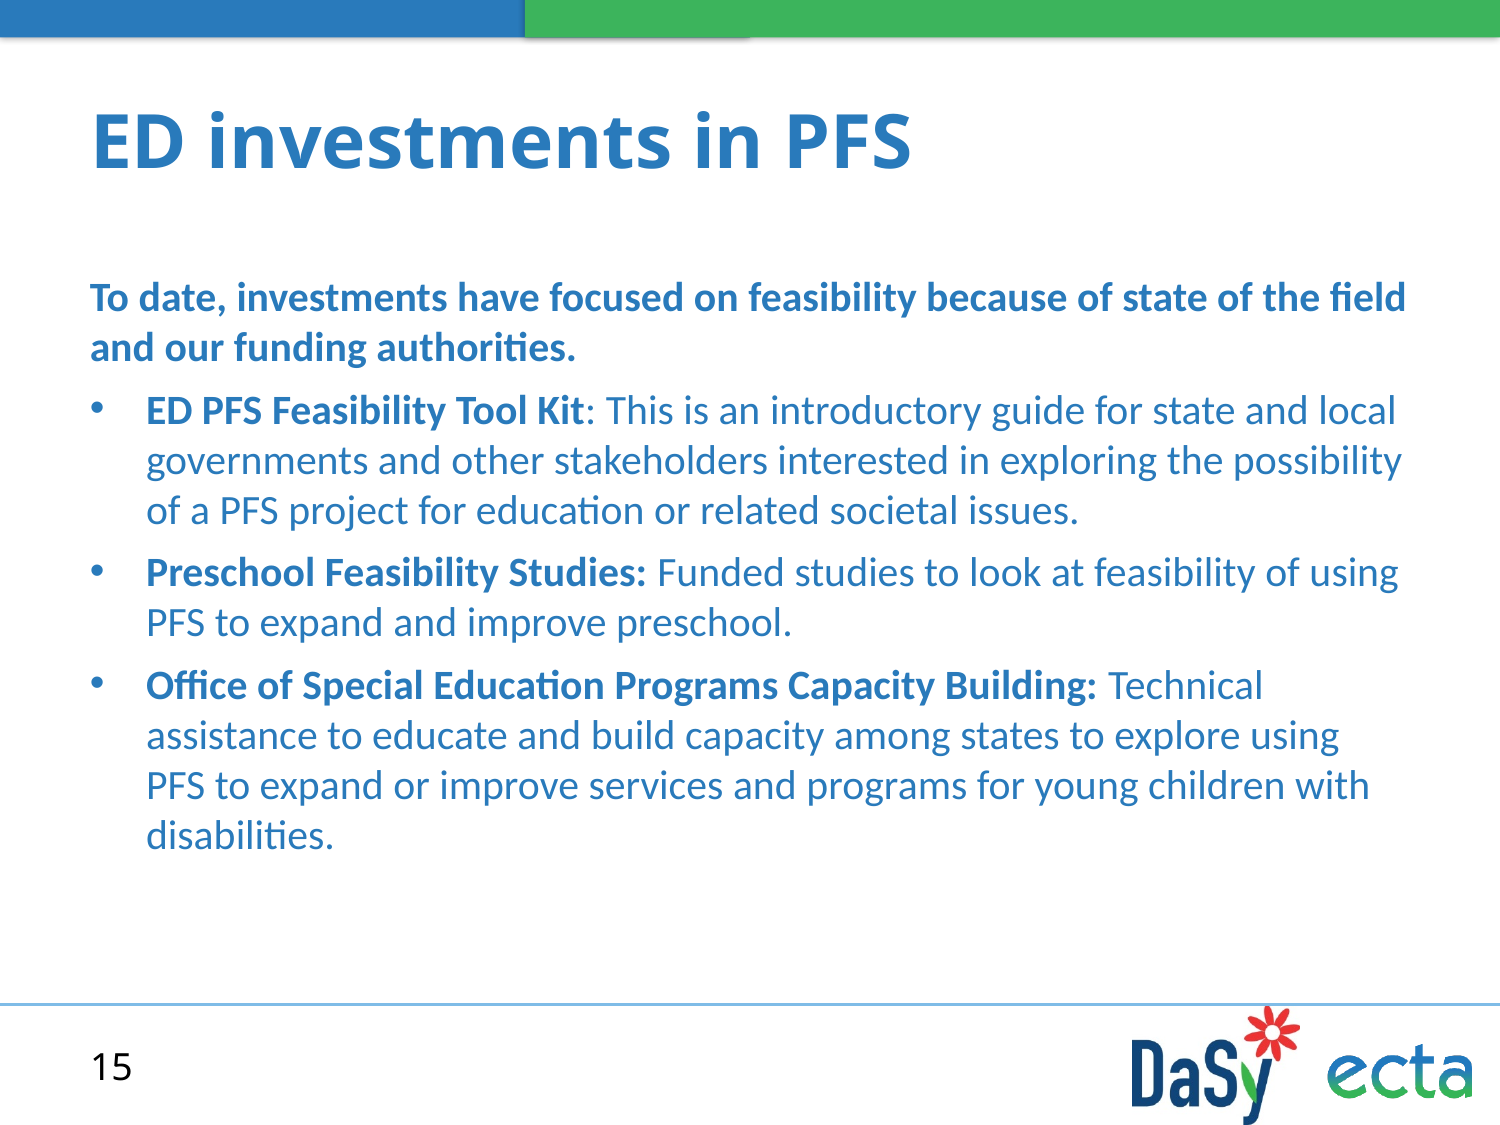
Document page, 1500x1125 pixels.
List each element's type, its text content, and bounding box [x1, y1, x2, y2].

title ED investments in PFS [74, 44, 1426, 234]
list To date, investments have focused on feasibility because of state of the field and our funding authorities. ED PFS Feasibility Tool Kit: This is an introductory guide for state and local governments and other stakeholders interested in exploring the possibility of a PFS project for education or related societal issues. Preschool Feasibility Studies: Funded studies to look at feasibility of using PFS to expand and improve preschool. Office of Special Education Programs Capacity Building: Technical assistance to educate and build capacity among states to explore using PFS to expand or improve services and programs for young children with disabilities. [75, 262, 1425, 925]
slide_number 15 [75, 1038, 425, 1098]
picture [1132, 1006, 1300, 1125]
picture [1312, 1037, 1487, 1105]
